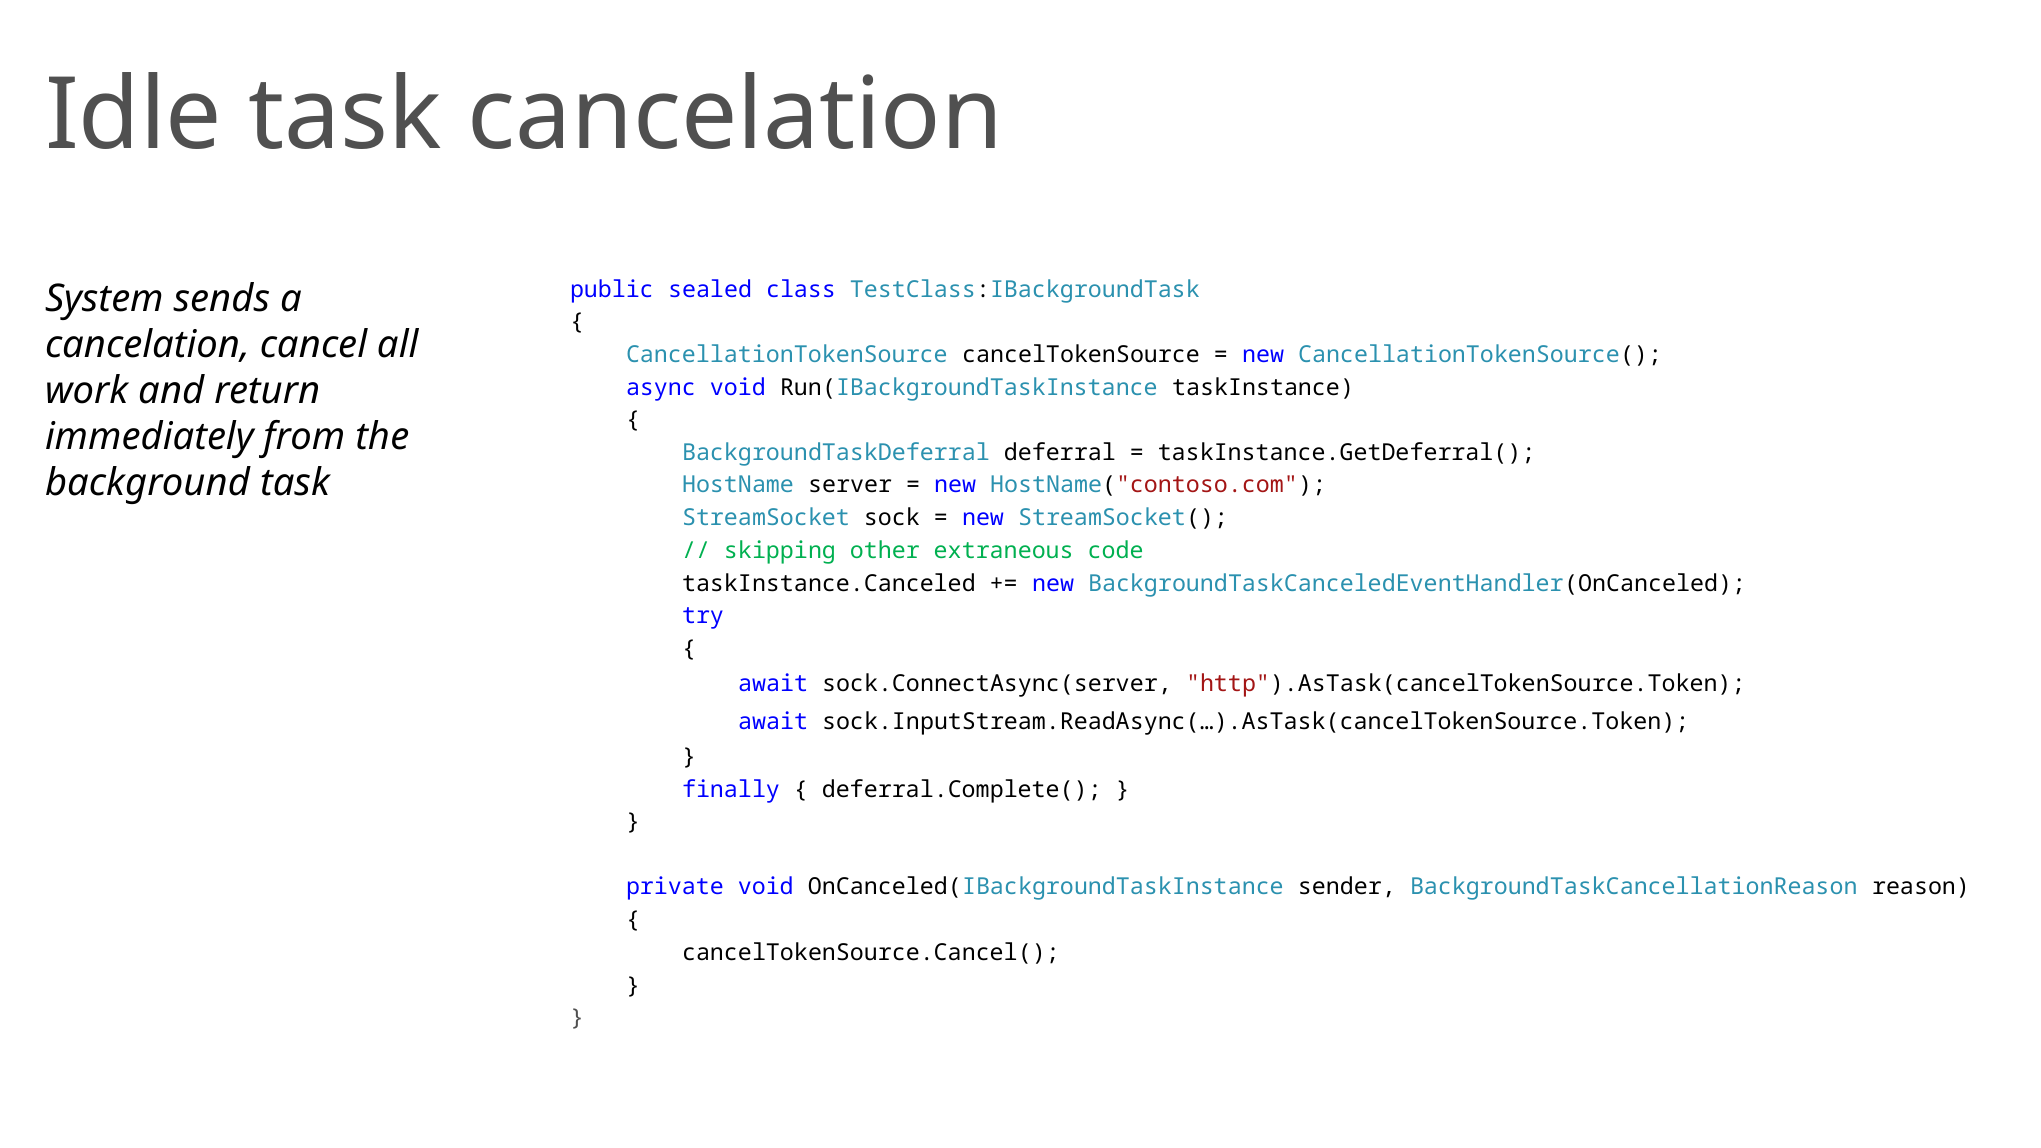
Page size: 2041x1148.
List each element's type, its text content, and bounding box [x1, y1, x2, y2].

list System sends a cancelation, cancel all work and return immediately from the background task [45, 273, 496, 1099]
title Idle task cancelation [45, 48, 1996, 199]
list public sealed class TestClass:IBackgroundTask { CancellationTokenSource cancelTokenSource = new CancellationTokenSource(); async void Run(IBackgroundTaskInstance taskInstance) { BackgroundTaskDeferral deferral = taskInstance.GetDeferral(); HostName server = new HostName("contoso.com"); StreamSocket sock = new StreamSocket(); // skipping other extraneous code taskInstance.Canceled += new BackgroundTaskCanceledEventHandler(OnCanceled); try { await sock.ConnectAsync(server, "http").AsTask(cancelTokenSource.Token); await sock.InputStream.ReadAsync(…).AsTask(cancelTokenSource.Token); } finally { deferral.Complete(); } } private void OnCanceled(IBackgroundTaskInstance sender, BackgroundTaskCancellationReason reason) { cancelTokenSource.Cancel(); } } [570, 273, 1996, 1099]
